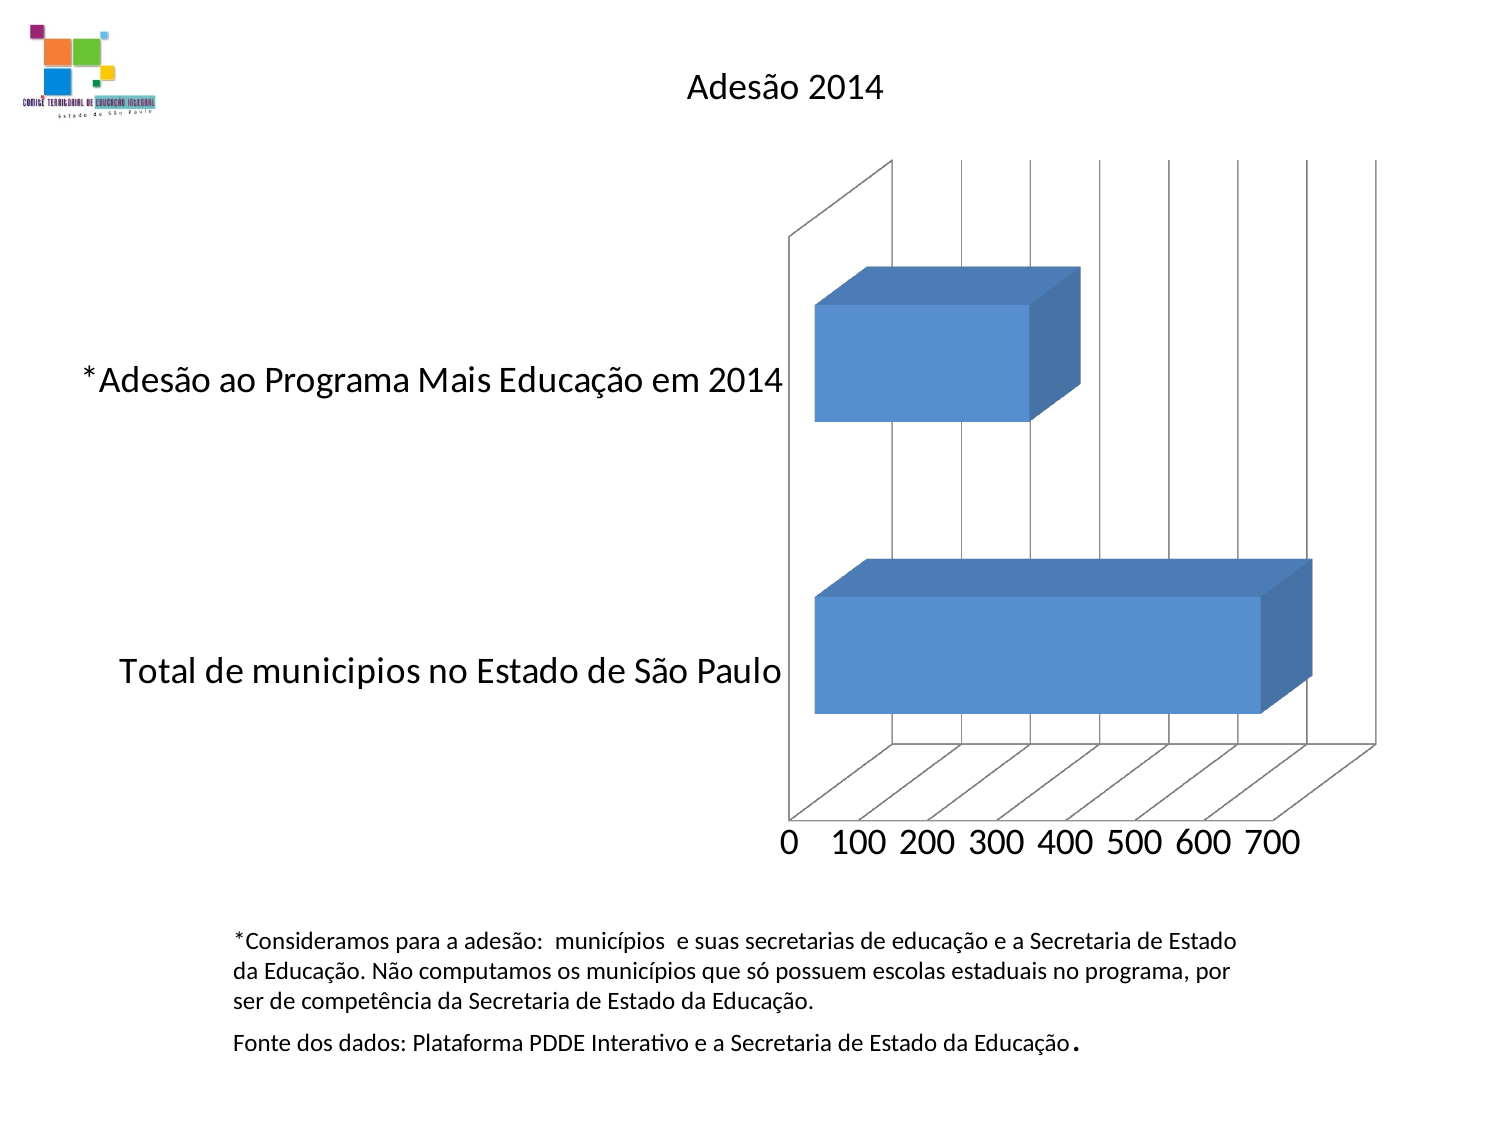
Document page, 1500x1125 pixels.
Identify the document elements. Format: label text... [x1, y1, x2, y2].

picture [17, 1, 157, 141]
chart [52, 140, 1404, 884]
text_box *Consideramos para a adesão: municípios e suas secretarias de educação e a Secretaria de Estado da Educação. Não computamos os municípios que só possuem escolas estaduais no programa, por ser de competência da Secretaria de Estado da Educação. Fonte dos dados: Plataforma PDDE Interativo e a Secretaria de Estado da Educação. [218, 916, 1282, 1067]
text_box Adesão 2014 [454, 54, 1117, 115]
